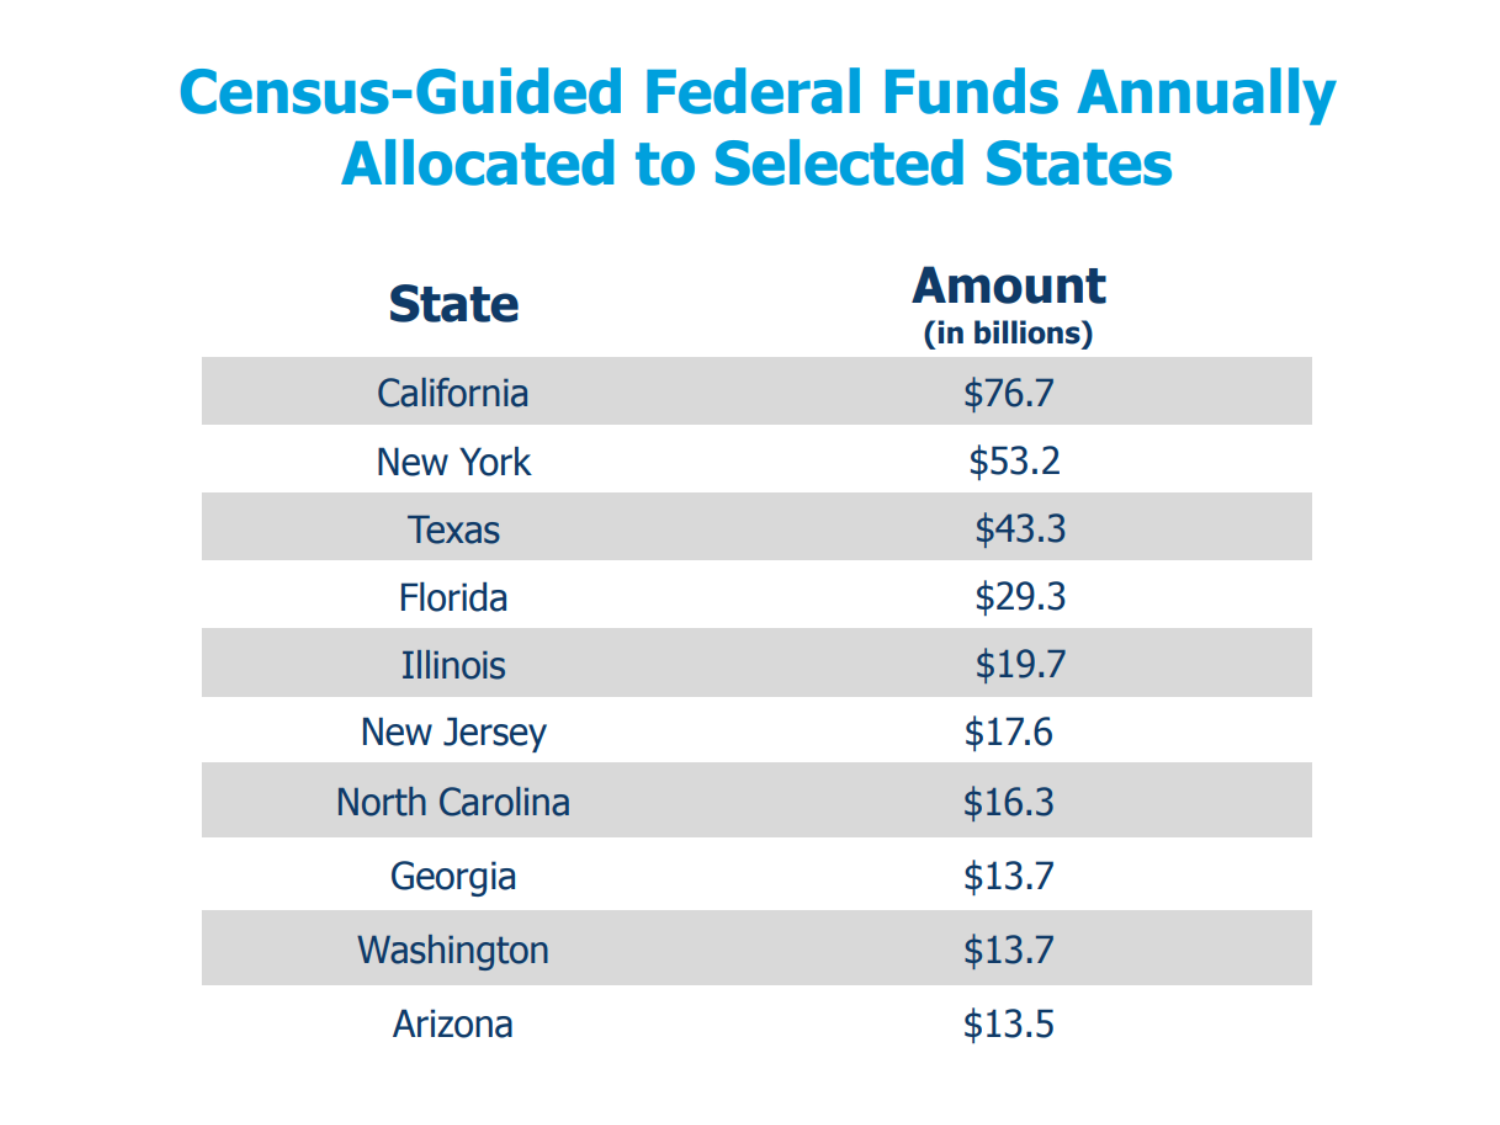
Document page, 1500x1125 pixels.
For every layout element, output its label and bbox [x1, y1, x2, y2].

picture [165, 54, 1348, 1052]
